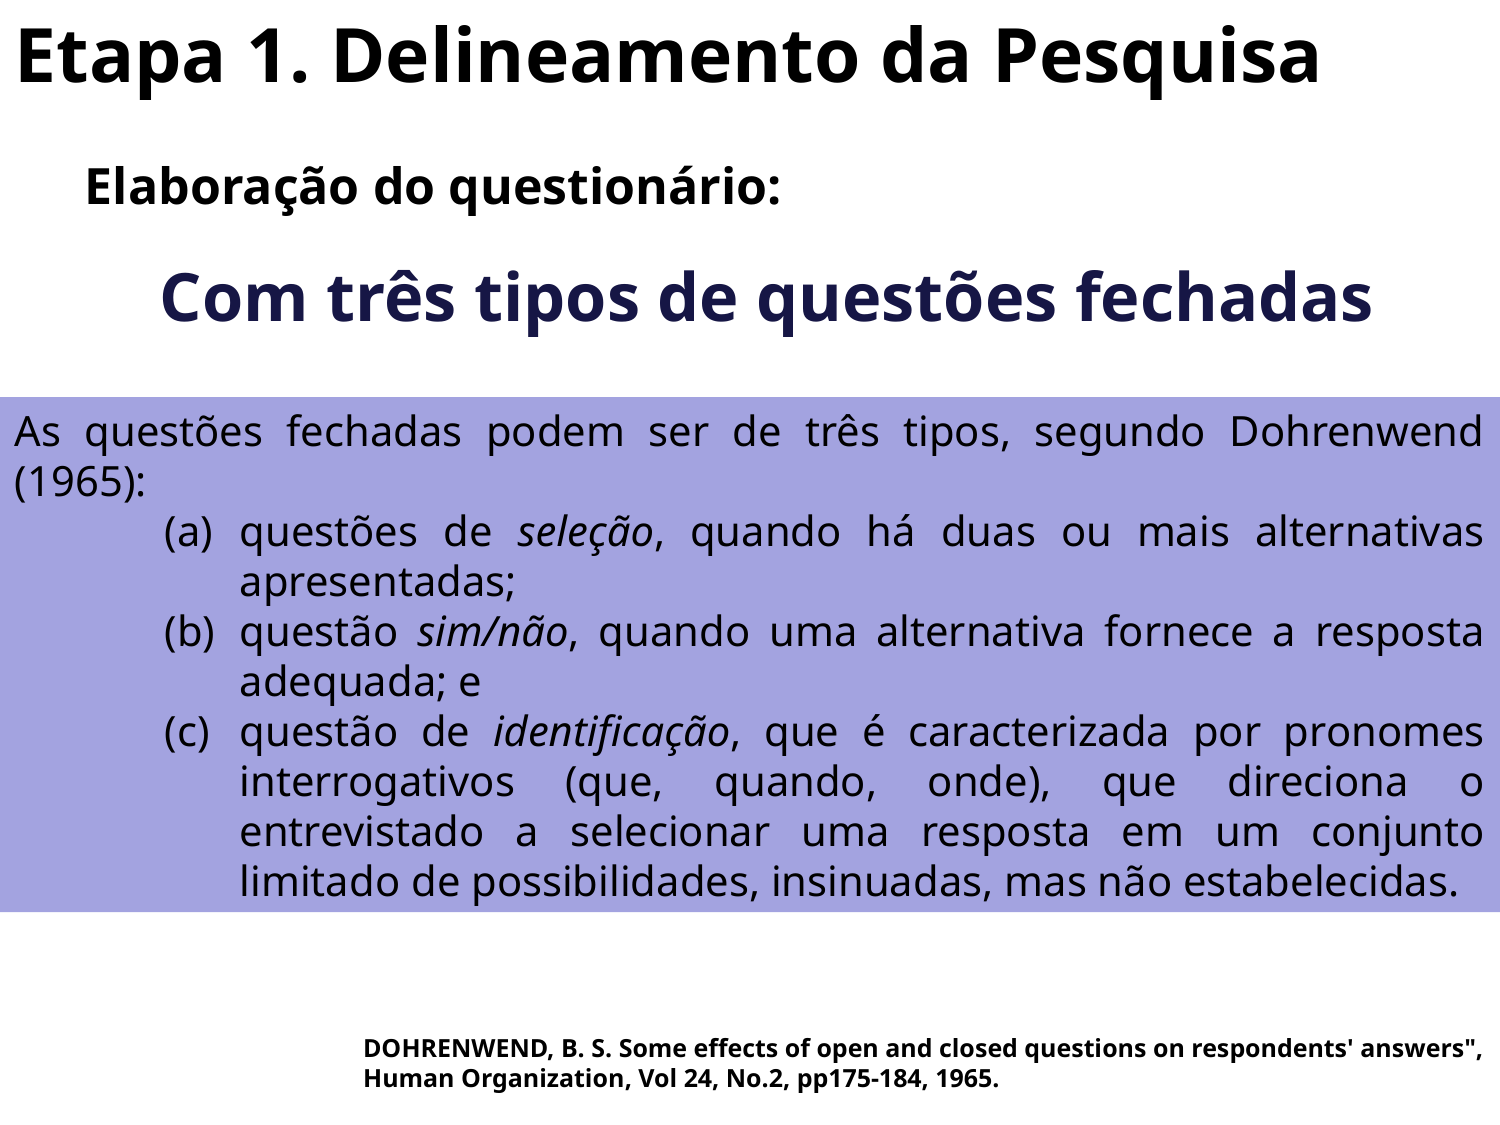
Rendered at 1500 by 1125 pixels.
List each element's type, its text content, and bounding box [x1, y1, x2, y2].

text_box As questões fechadas podem ser de três tipos, segundo Dohrenwend (1965): questões de seleção, quando há duas ou mais alternativas apresentadas; questão sim/não, quando uma alternativa fornece a resposta adequada; e questão de identificação, que é caracterizada por pronomes interrogativos (que, quando, onde), que direciona o entrevistado a selecionar uma resposta em um conjunto limitado de possibilidades, insinuadas, mas não estabelecidas. [0, 397, 1500, 913]
text_box Elaboração do questionário: Com três tipos de questões fechadas [70, 117, 1419, 397]
text_box Etapa 1. Delineamento da Pesquisa [0, 0, 1500, 105]
text_box DOHRENWEND, B. S. Some effects of open and closed questions on respondents' answers", Human Organization, Vol 24, No.2, pp175-184, 1965. [348, 1025, 1500, 1100]
